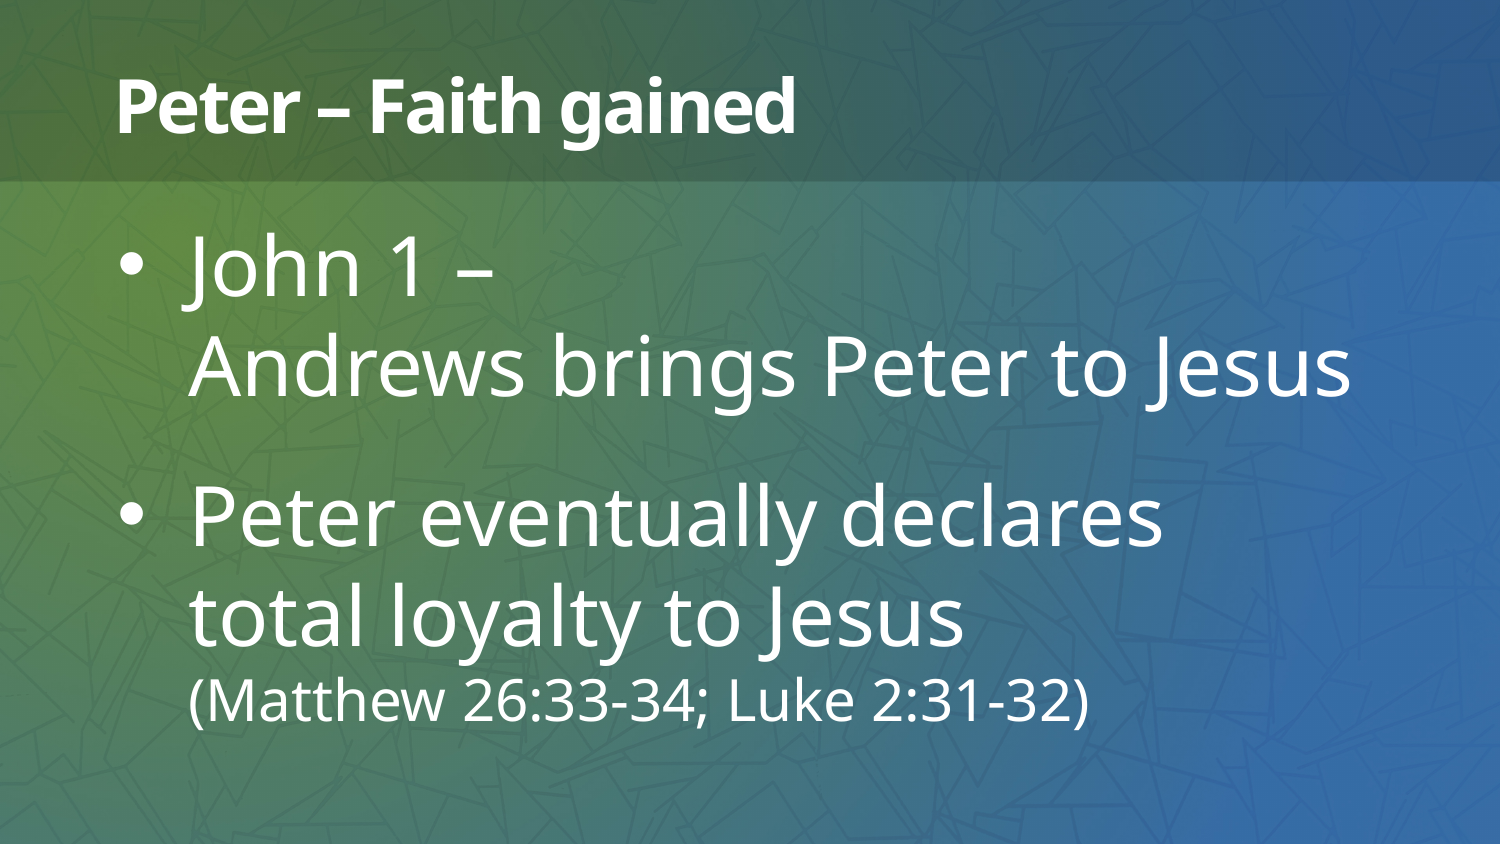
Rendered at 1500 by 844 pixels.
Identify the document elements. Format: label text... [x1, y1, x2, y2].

list John 1 – Andrews brings Peter to Jesus Peter eventually declares total loyalty to Jesus (Matthew 26:33-34; Luke 2:31-32) [98, 205, 1397, 803]
picture [0, 0, 1500, 844]
title Peter – Faith gained [98, 33, 1397, 175]
